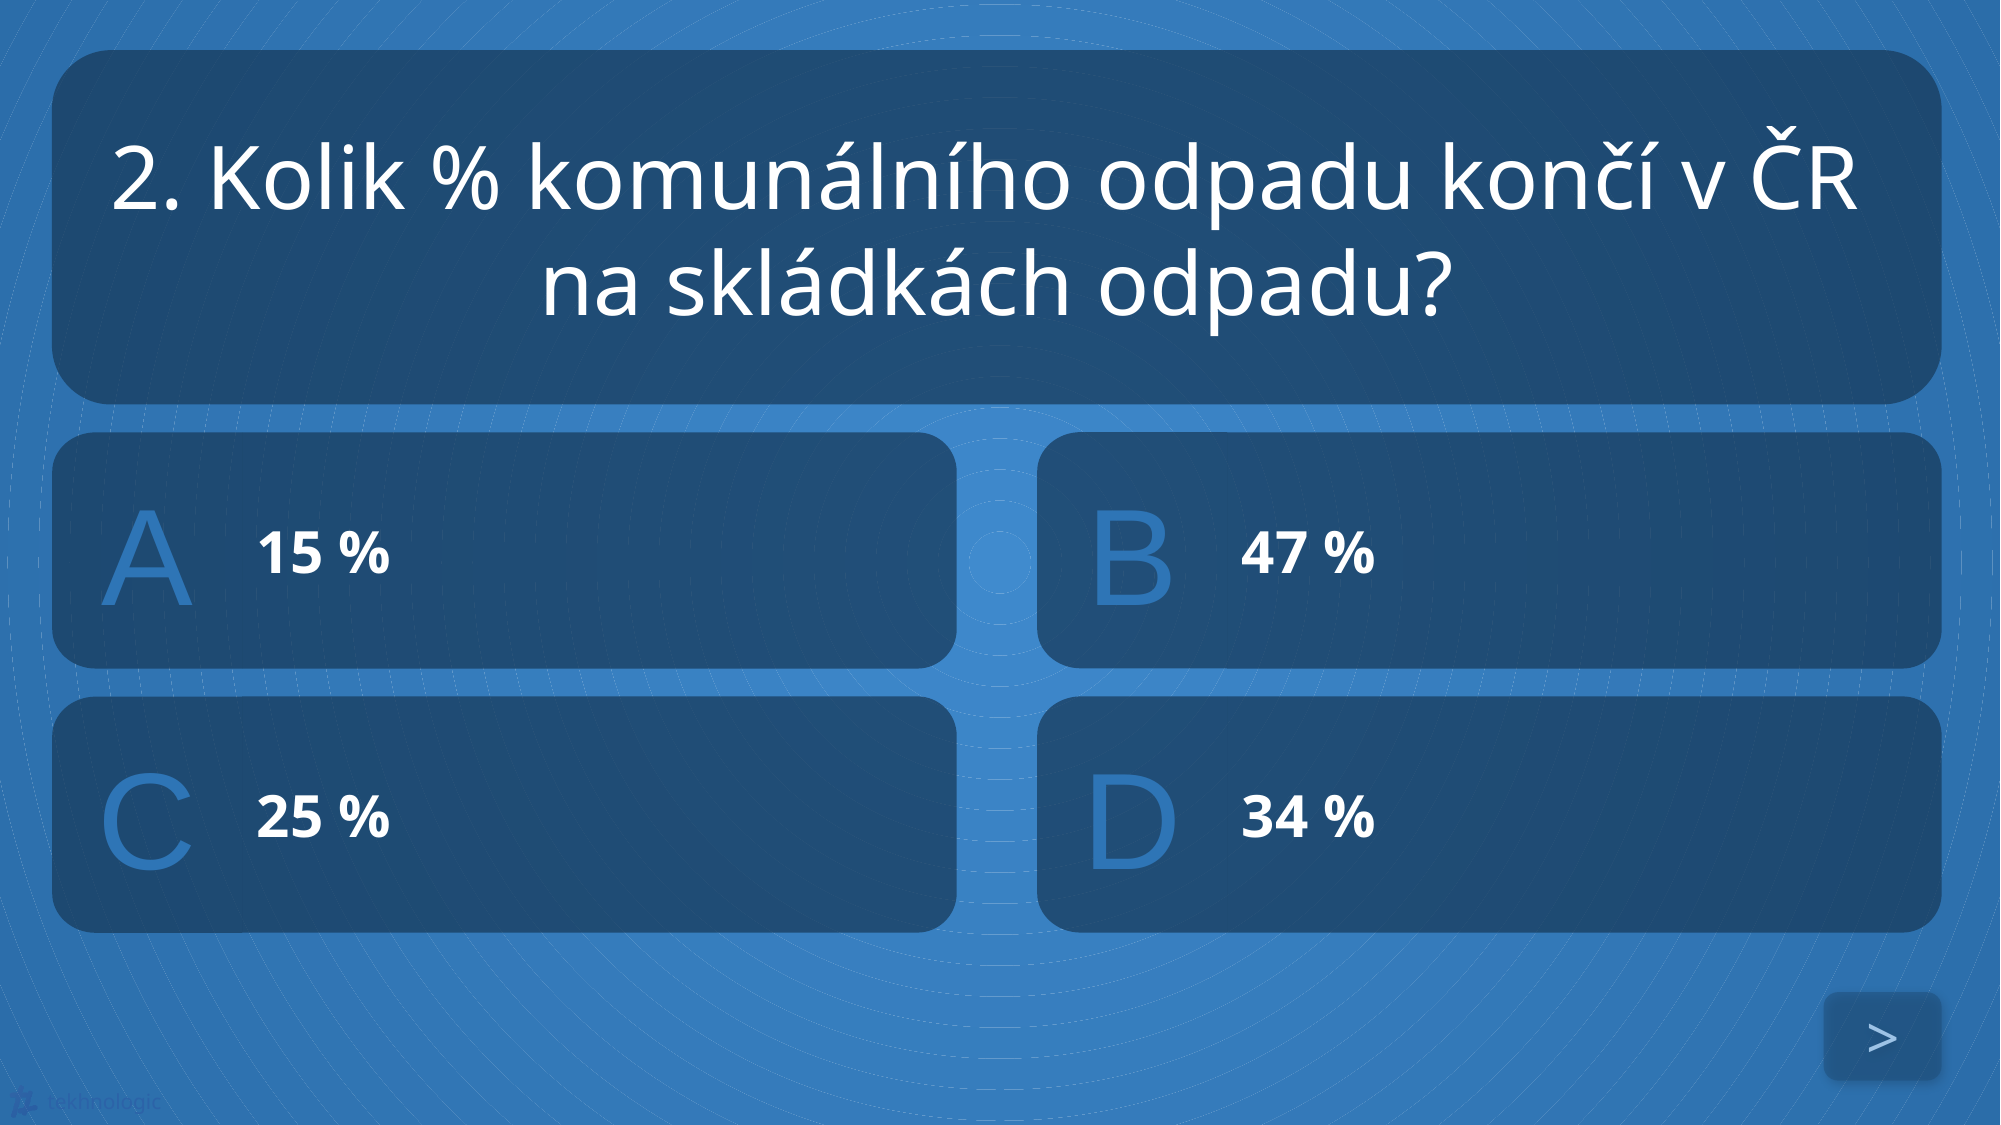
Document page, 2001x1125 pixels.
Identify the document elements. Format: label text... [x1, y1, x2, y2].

text_box B [1036, 431, 1226, 670]
text_box 25 % [241, 695, 958, 934]
text_box C [51, 695, 241, 934]
text_box > [1822, 991, 1943, 1082]
text_box 34 % [1226, 695, 1943, 934]
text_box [2, 1080, 165, 1122]
text_box A [51, 431, 241, 670]
text_box 47 % [1226, 431, 1943, 670]
text_box 2. Kolik % komunálního odpadu končí v ČR na skládkách odpadu? [50, 49, 1943, 406]
text_box 15 % [241, 431, 958, 670]
text_box D [1036, 695, 1226, 934]
